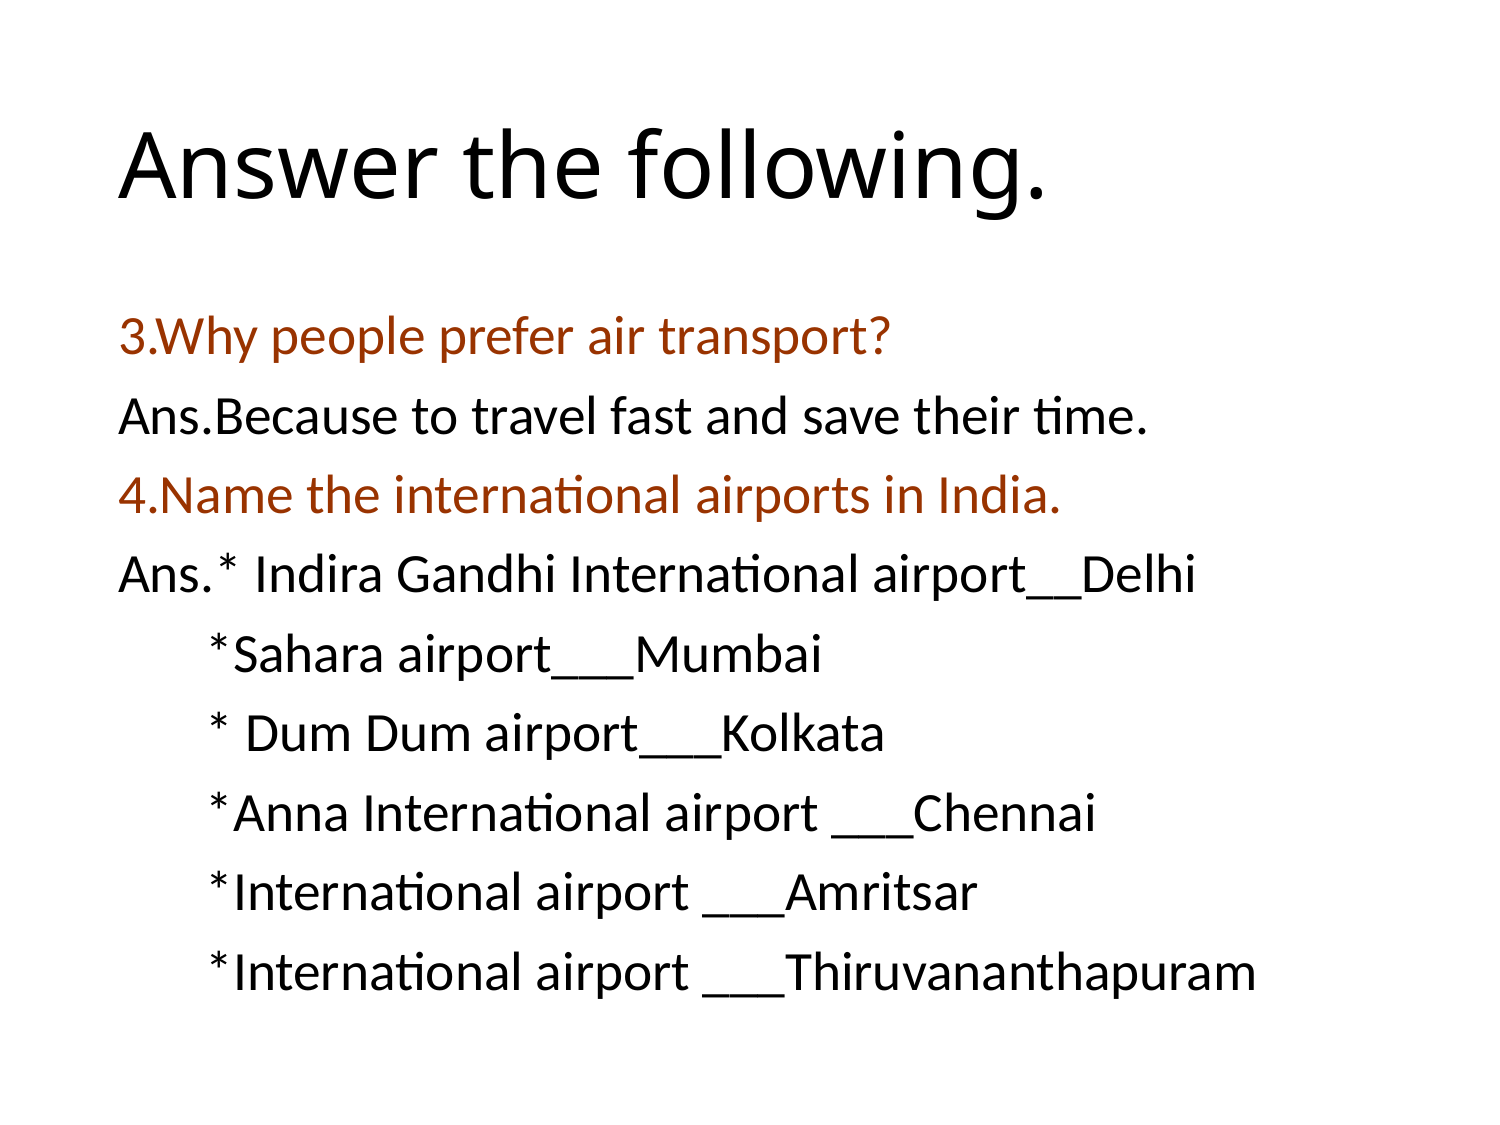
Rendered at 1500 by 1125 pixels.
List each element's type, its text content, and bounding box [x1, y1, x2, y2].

title Answer the following. [103, 59, 1397, 278]
list 3.Why people prefer air transport? Ans.Because to travel fast and save their time. 4.Name the international airports in India. Ans.* Indira Gandhi International airport__Delhi *Sahara airport___Mumbai * Dum Dum airport___Kolkata *Anna International airport ___Chennai *International airport ___Amritsar *International airport ___Thiruvananthapuram [103, 299, 1397, 1014]
